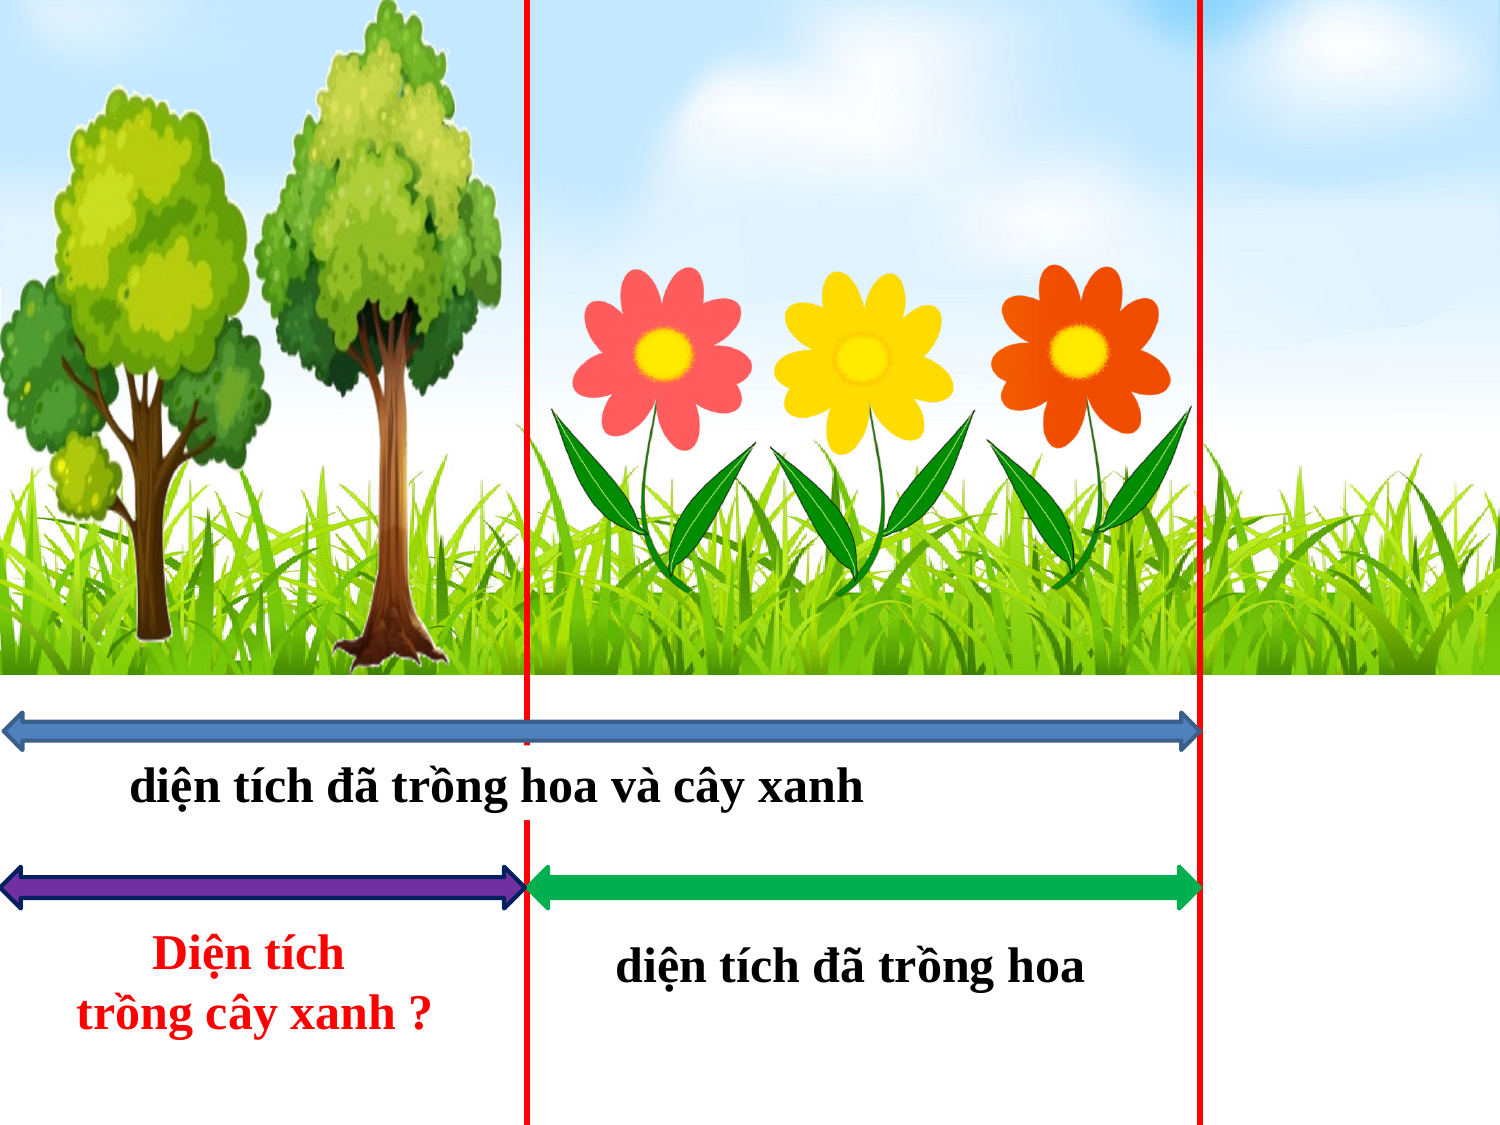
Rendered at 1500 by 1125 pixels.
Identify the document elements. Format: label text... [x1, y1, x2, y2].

text_box [532, 864, 1195, 911]
text_box [532, 710, 1195, 752]
text_box [0, 864, 522, 911]
picture [1201, 0, 1500, 675]
text_box Diện tích trồng cây xanh ? [37, 912, 473, 1048]
text_box [1, 710, 522, 752]
picture [528, 0, 1199, 675]
picture [0, 0, 526, 675]
